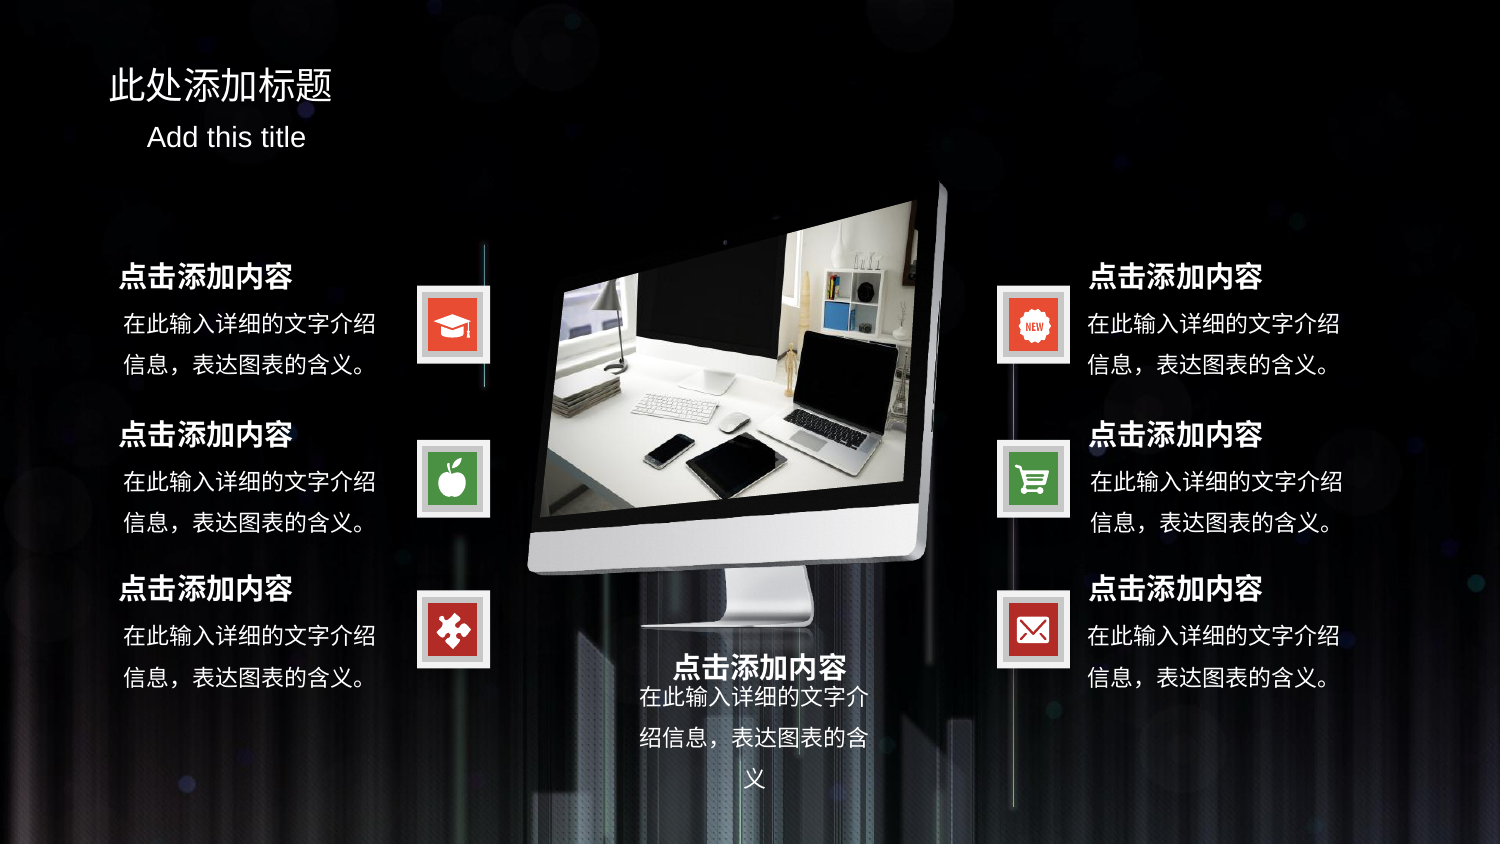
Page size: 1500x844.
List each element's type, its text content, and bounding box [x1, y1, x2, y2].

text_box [996, 590, 1071, 669]
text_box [416, 439, 491, 519]
text_box 在此输入详细的文字介绍信息，表达图表的含义。 [112, 448, 407, 543]
text_box 在此输入详细的文字介绍信息，表达图表的含义。 [1076, 289, 1371, 384]
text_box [478, 166, 1019, 662]
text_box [996, 439, 1071, 519]
text_box 点击添加内容 [106, 410, 306, 458]
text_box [996, 285, 1071, 364]
text_box 点击添加内容 [1076, 252, 1276, 289]
text_box 点击添加内容 [106, 252, 306, 299]
text_box 此处添加标题 [96, 56, 345, 114]
text_box 在此输入详细的文字介绍信息，表达图表的含义。 [112, 289, 407, 384]
text_box 在此输入详细的文字介绍信息，表达图表的含义 [617, 670, 892, 799]
text_box 点击添加内容 [1076, 410, 1276, 458]
text_box 点击添加内容 [1076, 564, 1276, 602]
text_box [416, 285, 491, 364]
text_box 在此输入详细的文字介绍信息，表达图表的含义。 [112, 602, 407, 697]
text_box 点击添加内容 [106, 564, 306, 612]
text_box Add this title [135, 112, 319, 159]
picture [0, 0, 1500, 844]
text_box 在此输入详细的文字介绍信息，表达图表的含义。 [1076, 602, 1371, 697]
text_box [416, 590, 491, 669]
text_box 在此输入详细的文字介绍信息，表达图表的含义。 [1079, 448, 1374, 543]
